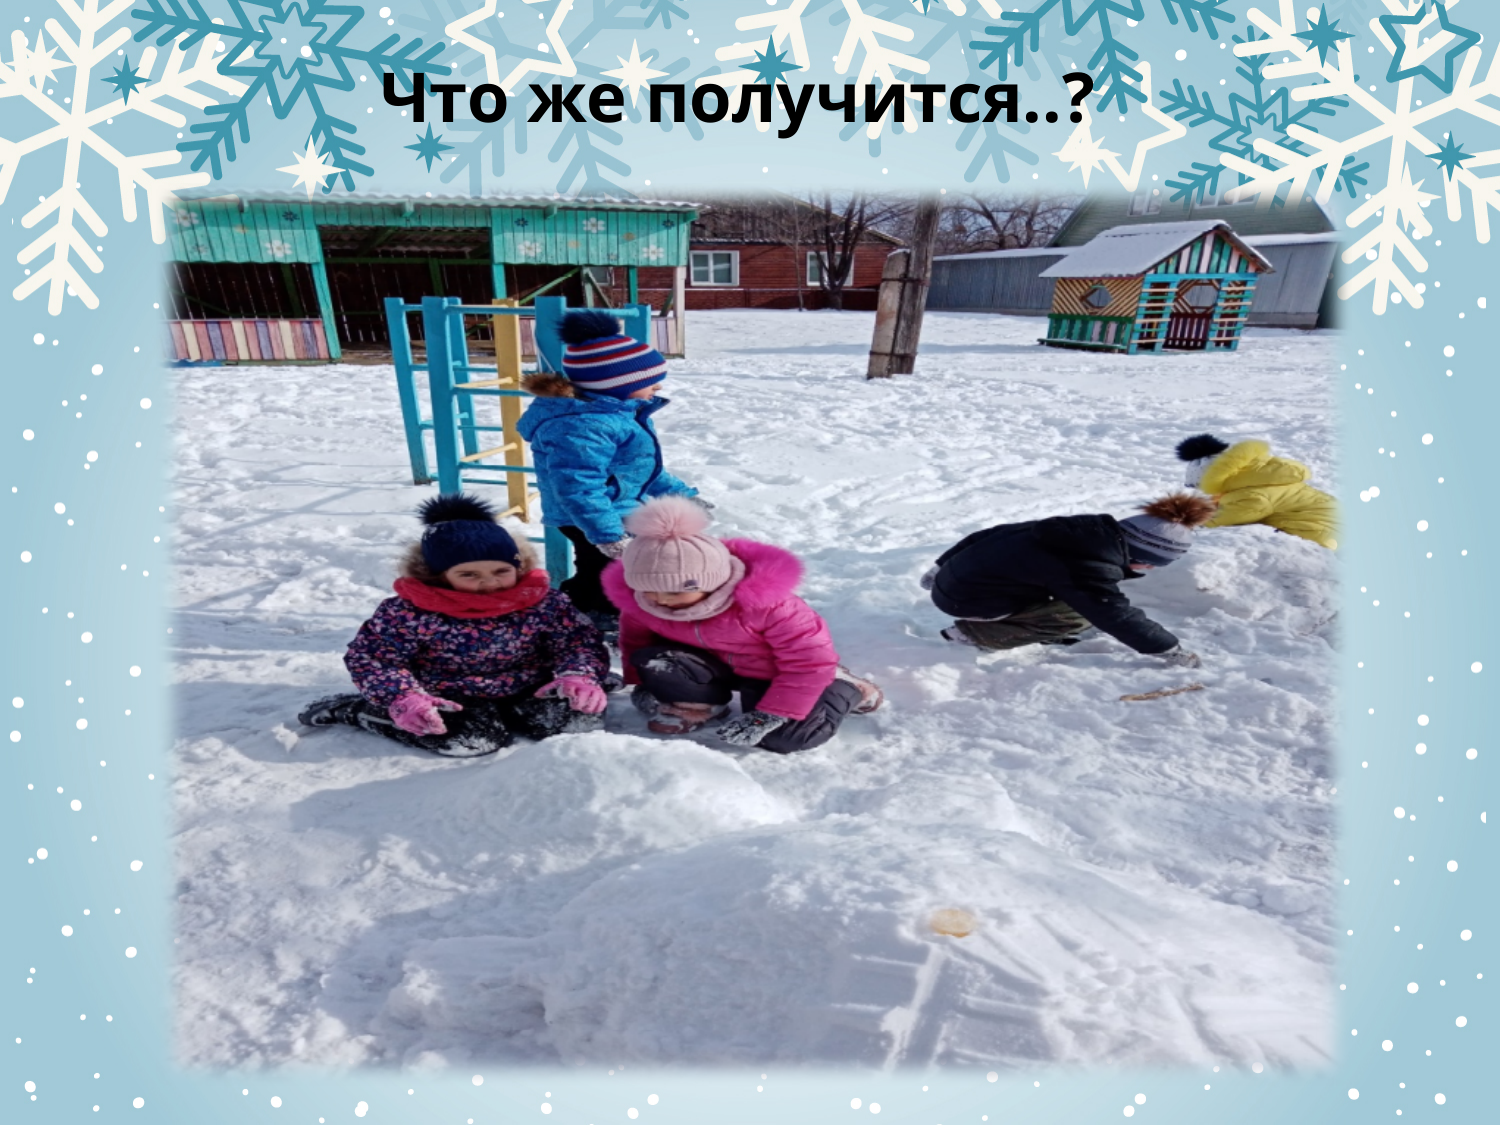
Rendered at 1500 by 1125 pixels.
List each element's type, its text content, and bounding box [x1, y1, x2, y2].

picture [0, 0, 1500, 1125]
title Что же получится..? [146, 33, 1330, 169]
